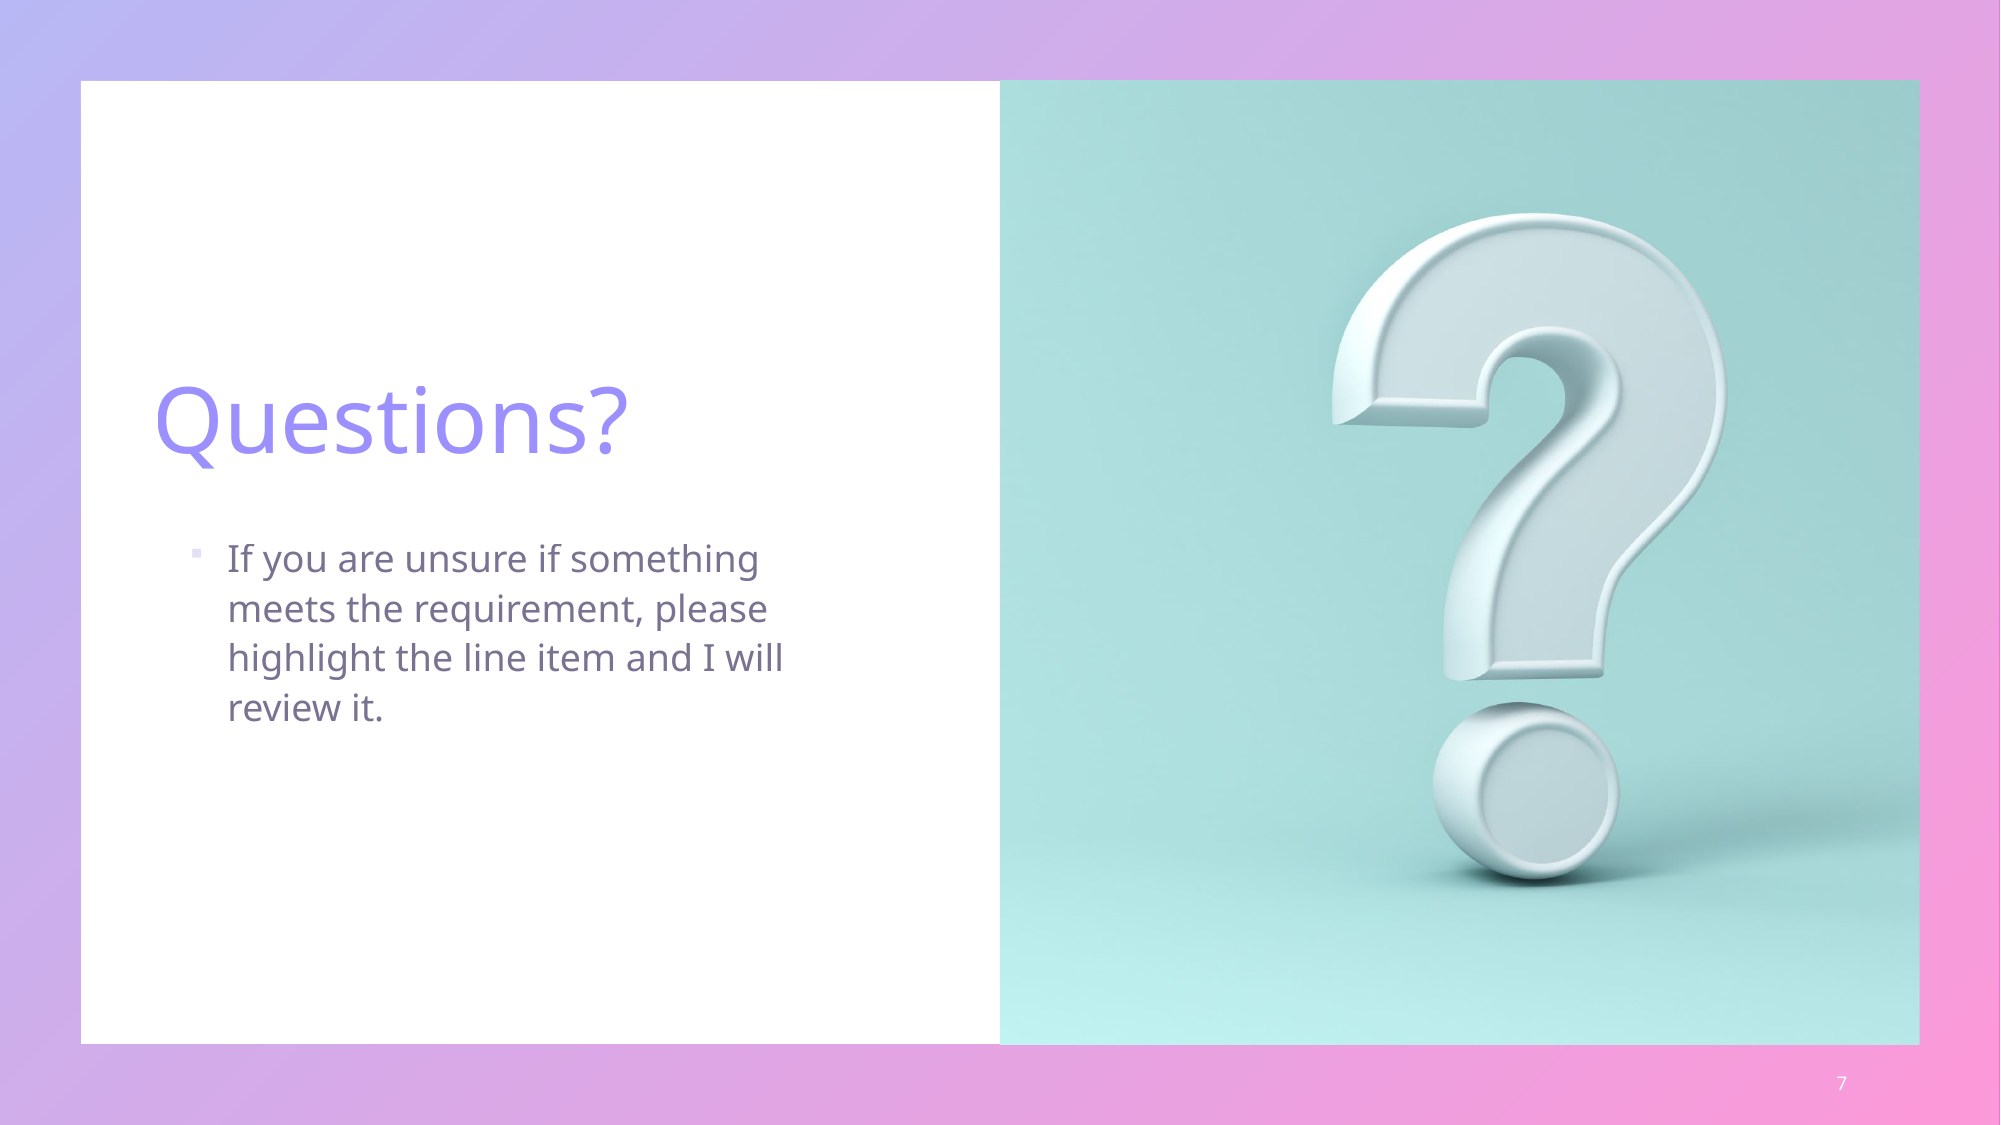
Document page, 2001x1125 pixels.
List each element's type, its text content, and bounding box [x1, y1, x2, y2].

list If you are unsure if something meets the requirement, please highlight the line item and I will review it. [137, 523, 889, 1014]
text_box [82, 82, 999, 1043]
title Questions? [137, 140, 889, 482]
picture [999, 80, 1920, 1045]
text_box [0, 0, 2000, 1125]
slide_number 7 [1412, 1054, 1863, 1115]
